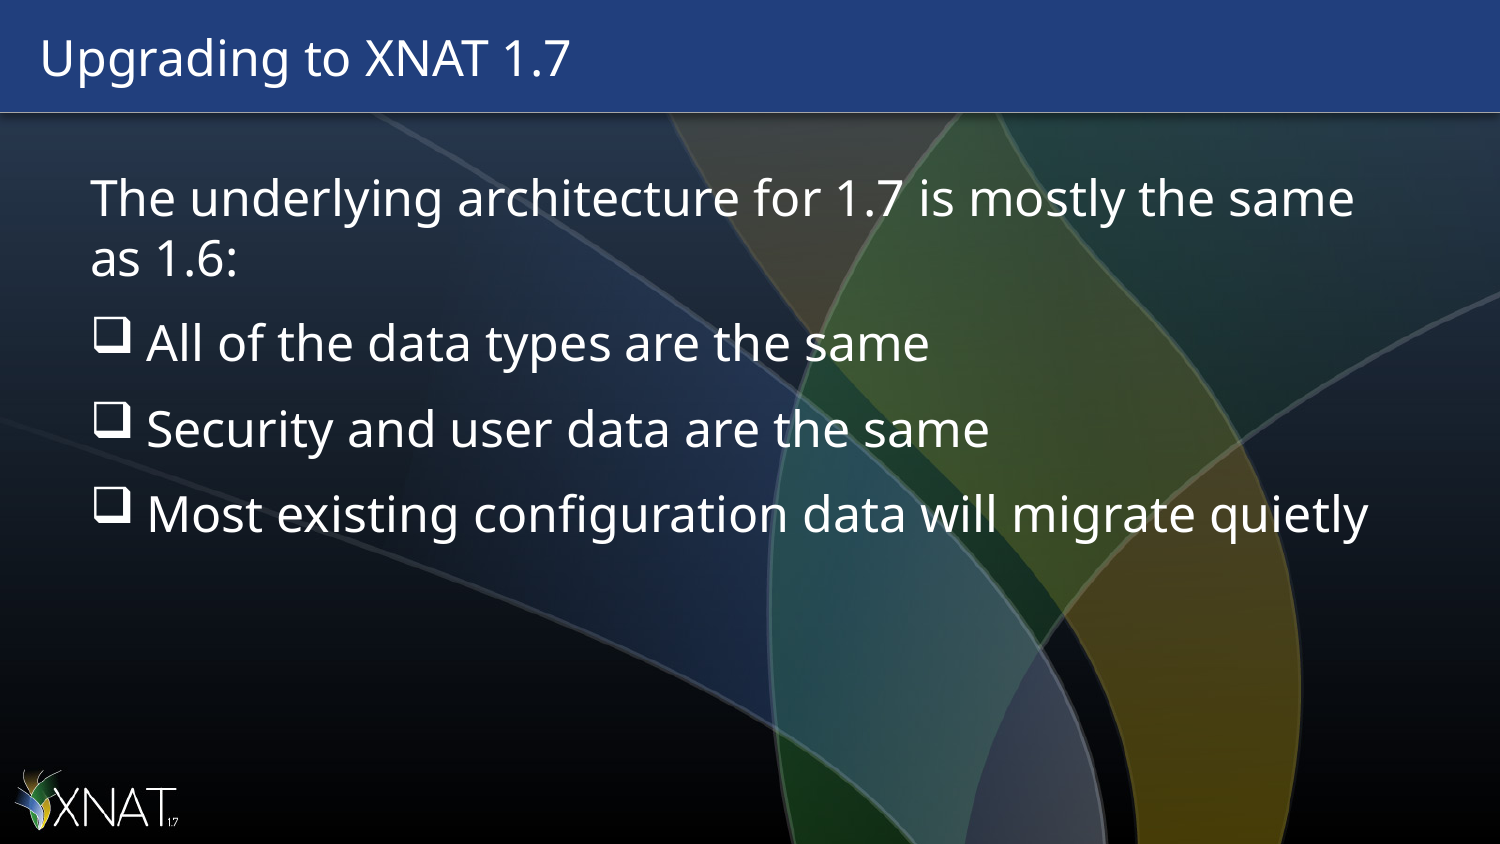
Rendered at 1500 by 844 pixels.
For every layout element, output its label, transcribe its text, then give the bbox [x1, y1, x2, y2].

title Upgrading to XNAT 1.7 [24, 16, 1375, 96]
picture [0, 113, 1500, 844]
list The underlying architecture for 1.7 is mostly the same as 1.6: All of the data types are the same Security and user data are the same Most existing configuration data will migrate quietly [75, 159, 1425, 754]
